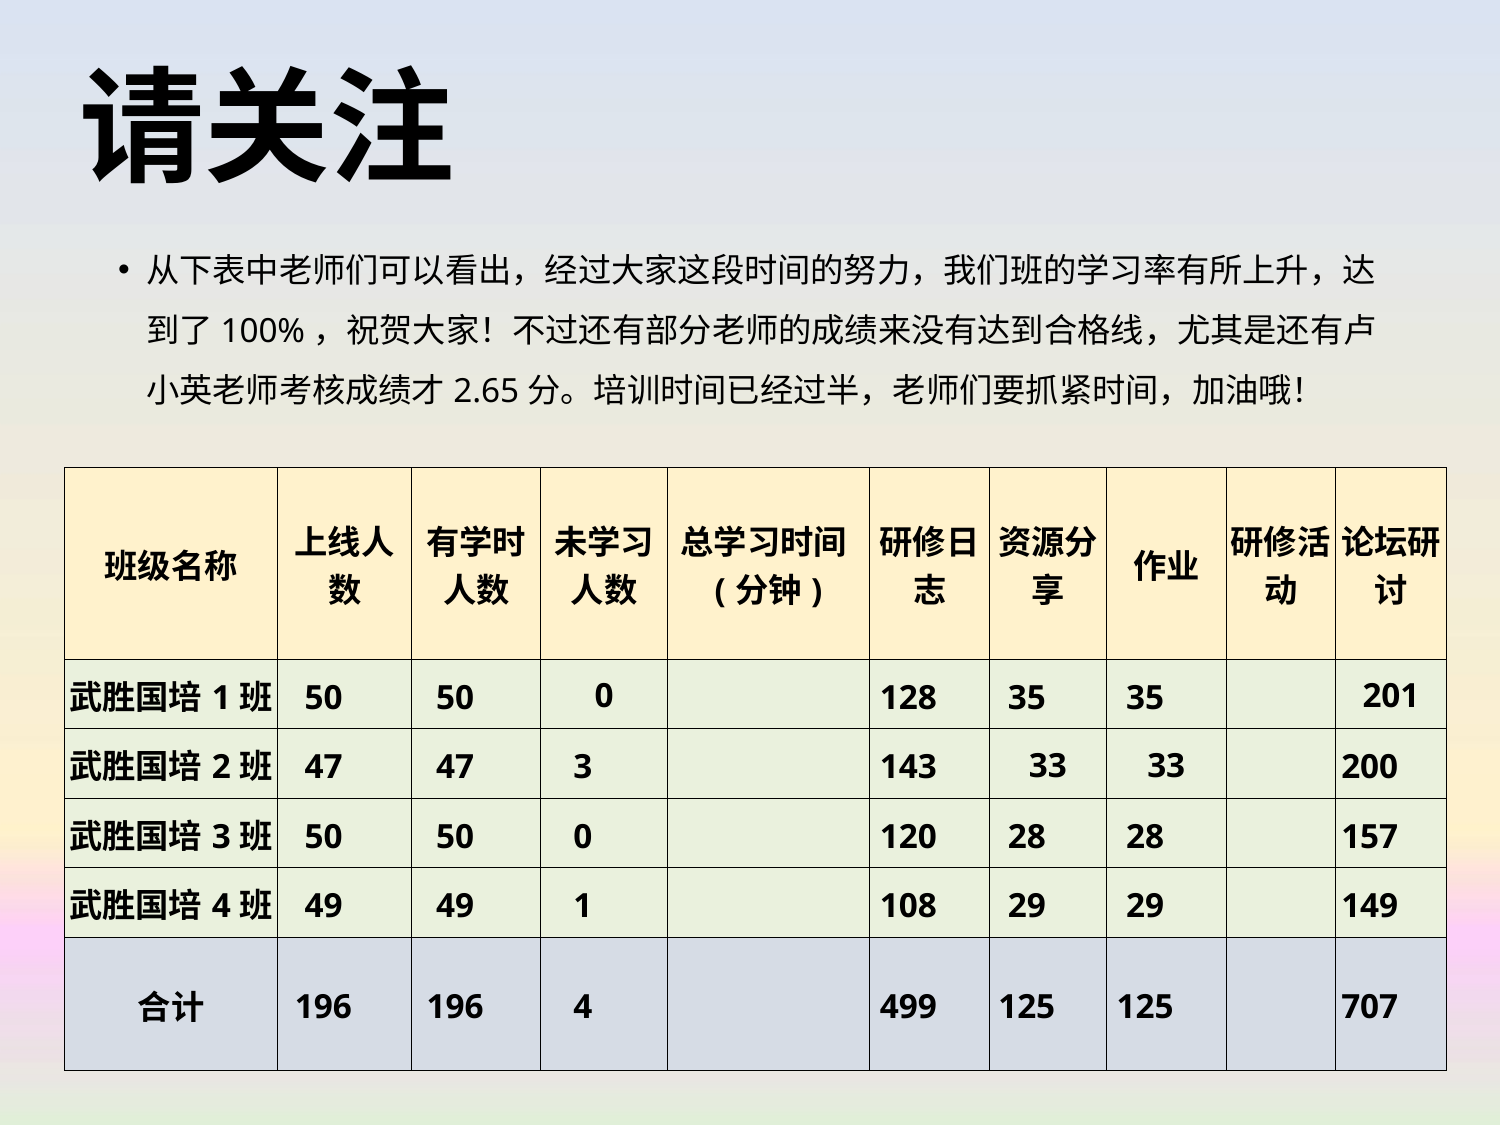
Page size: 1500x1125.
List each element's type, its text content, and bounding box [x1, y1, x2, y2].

table_cell 707 [1336, 938, 1446, 1070]
picture [0, 0, 1500, 1125]
table_header 论坛研讨 [1336, 468, 1446, 659]
table_cell 33 [990, 729, 1106, 798]
table_cell 0 [541, 799, 667, 867]
table_cell 35 [1107, 660, 1226, 728]
table_cell 4 [541, 938, 667, 1070]
table_cell 28 [1107, 799, 1226, 867]
table_cell 50 [278, 799, 411, 867]
table_cell 29 [990, 868, 1106, 937]
table_cell 0 [541, 660, 667, 728]
table_cell [668, 799, 869, 867]
table_cell 50 [412, 660, 540, 728]
table_cell 29 [1107, 868, 1226, 937]
table_cell 196 [278, 938, 411, 1070]
table_cell 武胜国培2班 [65, 729, 277, 798]
table_cell 128 [870, 660, 989, 728]
table_cell [1227, 799, 1335, 867]
table_cell [668, 729, 869, 798]
table_cell [1227, 938, 1335, 1070]
table_cell 35 [990, 660, 1106, 728]
table_header 研修活动 [1227, 468, 1335, 659]
table_cell 125 [1107, 938, 1226, 1070]
table_cell 120 [870, 799, 989, 867]
table_header 资源分享 [990, 468, 1106, 659]
table_cell 49 [278, 868, 411, 937]
table_cell 499 [870, 938, 989, 1070]
table_header 上线人数 [278, 468, 411, 659]
table_cell 1 [541, 868, 667, 937]
table_header 有学时人数 [412, 468, 540, 659]
table_header 研修日志 [870, 468, 989, 659]
table_cell 50 [412, 799, 540, 867]
table_cell 50 [278, 660, 411, 728]
table_cell [668, 660, 869, 728]
table_cell 武胜国培1班 [65, 660, 277, 728]
title 请关注 [64, 22, 1359, 241]
table_cell 33 [1107, 729, 1226, 798]
table_cell 157 [1336, 799, 1446, 867]
table_cell [1227, 729, 1335, 798]
table_cell 49 [412, 868, 540, 937]
table_cell 200 [1336, 729, 1446, 798]
table_header 总学习时间(分钟) [668, 468, 869, 659]
table_cell 143 [870, 729, 989, 798]
table_cell [1227, 660, 1335, 728]
table_cell 108 [870, 868, 989, 937]
table_cell 武胜国培3班 [65, 799, 277, 867]
table_header 班级名称 [65, 468, 277, 659]
table_cell 47 [278, 729, 411, 798]
table_cell 3 [541, 729, 667, 798]
table_cell 合计 [65, 938, 277, 1070]
table_header 作业 [1107, 468, 1226, 659]
table_cell 201 [1336, 660, 1446, 728]
table_cell [668, 938, 869, 1070]
list 从下表中老师们可以看出，经过大家这段时间的努力，我们班的学习率有所上升，达到了100%，祝贺大家！不过还有部分老师的成绩来没有达到合格线，尤其是还有卢小英老师考核成绩才2.65分。培训时间已经过半，老师们要抓紧时间，加油哦！ [102, 221, 1398, 467]
table_cell [668, 868, 869, 937]
table_cell 47 [412, 729, 540, 798]
table_header 未学习人数 [541, 468, 667, 659]
table_cell 149 [1336, 868, 1446, 937]
table_cell [1227, 868, 1335, 937]
table_cell 196 [412, 938, 540, 1070]
table_cell 武胜国培4班 [65, 868, 277, 937]
table_cell 125 [990, 938, 1106, 1070]
table_cell 28 [990, 799, 1106, 867]
